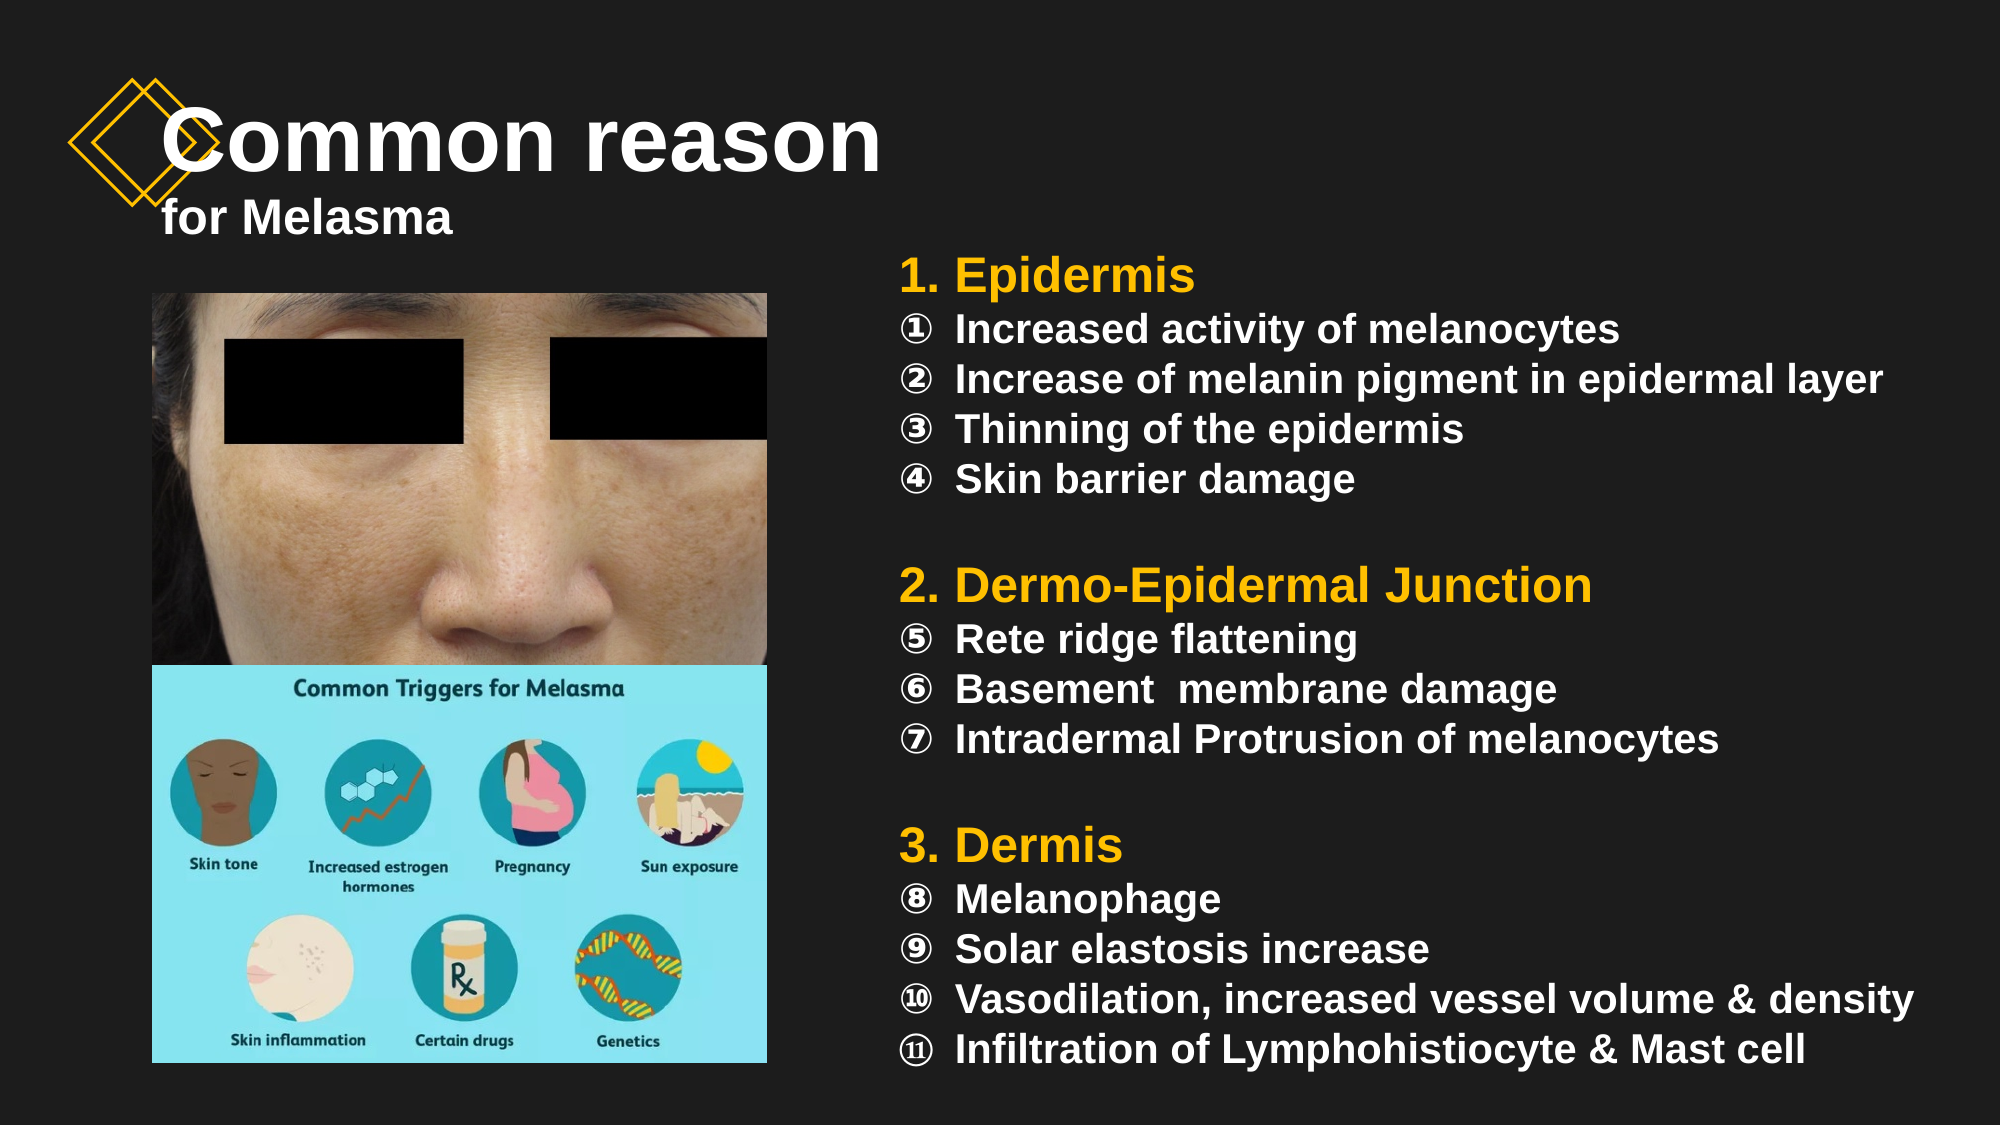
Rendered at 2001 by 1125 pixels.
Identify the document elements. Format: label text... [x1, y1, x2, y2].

text_box Common reason for Melasma [145, 59, 1507, 278]
text_box 1. Epidermis Increased activity of melanocytes Increase of melanin pigment in epidermal layer Thinning of the epidermis Skin barrier damage 2. Dermo-Epidermal Junction Rete ridge flattening Basement membrane damage Intradermal Protrusion of melanocytes 3. Dermis Melanophage Solar elastosis increase Vasodilation, increased vessel volume & density Infiltration of Lymphohistiocyte & Mast cell [884, 234, 1977, 1125]
picture [152, 292, 767, 665]
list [151, 664, 767, 1063]
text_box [87, 98, 200, 187]
